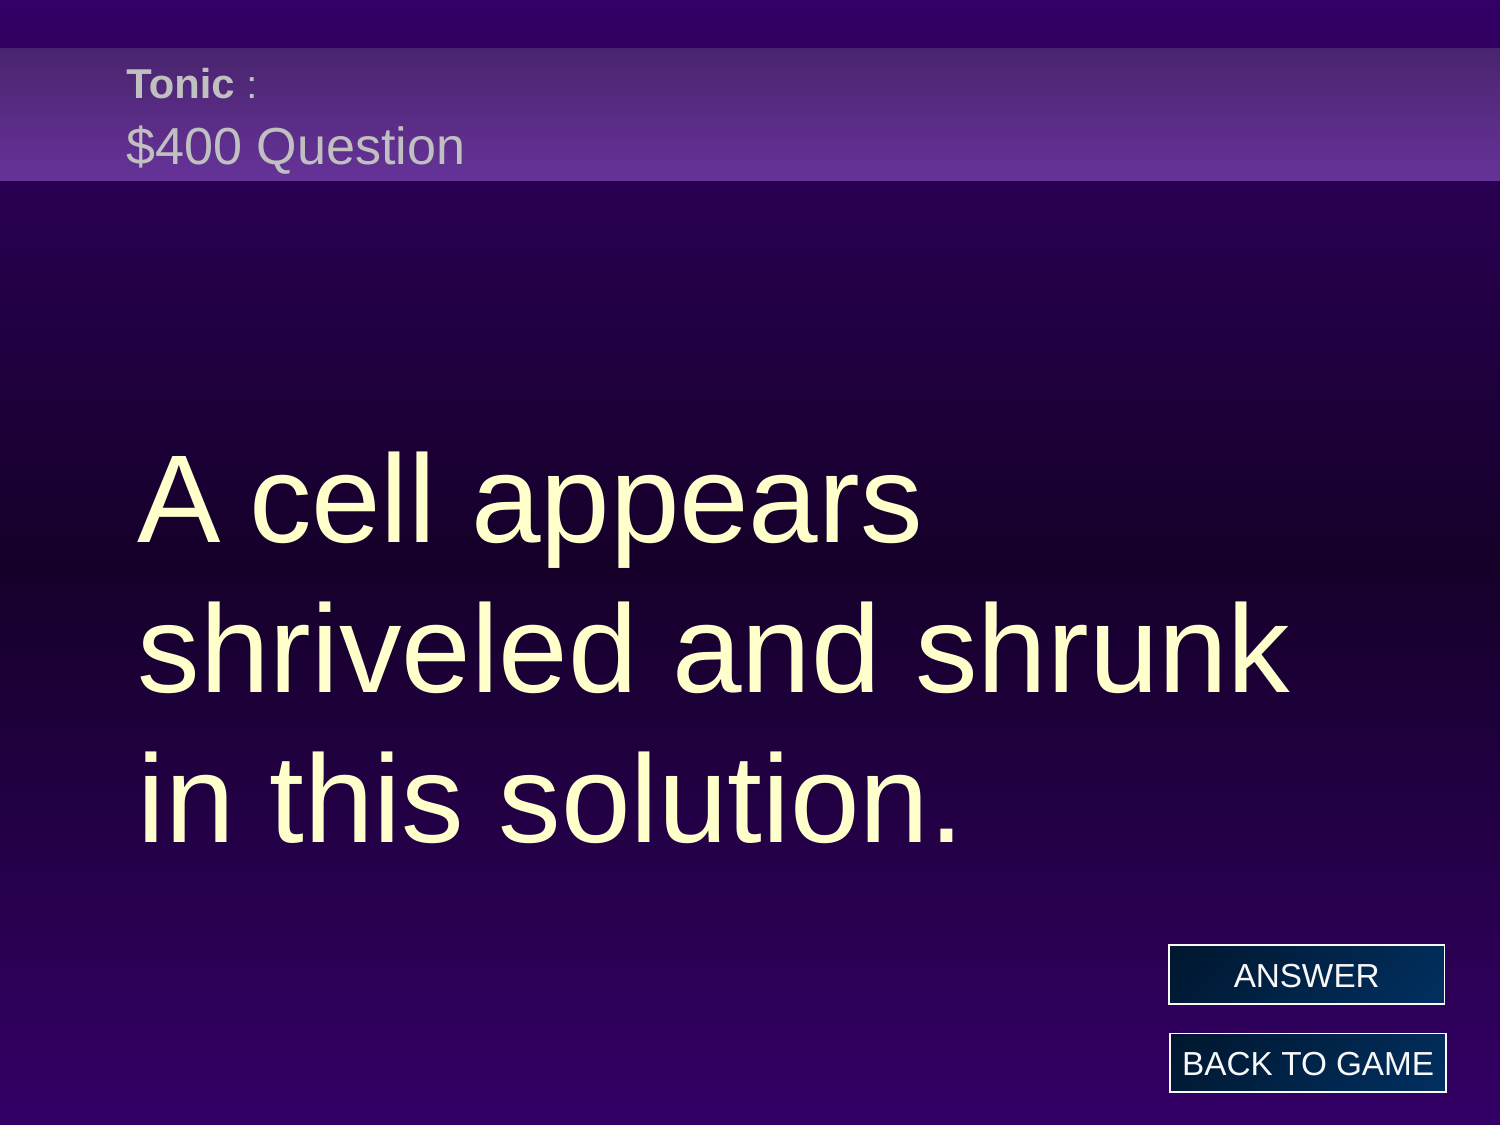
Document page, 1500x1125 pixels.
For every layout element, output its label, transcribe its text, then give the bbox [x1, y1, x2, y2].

text_box ANSWER [1168, 945, 1445, 1004]
title Tonic : $400 Question [111, 46, 1475, 181]
text_box BACK TO GAME [1170, 1033, 1446, 1092]
list A cell appears shriveled and shrunk in this solution. [122, 213, 1419, 1072]
